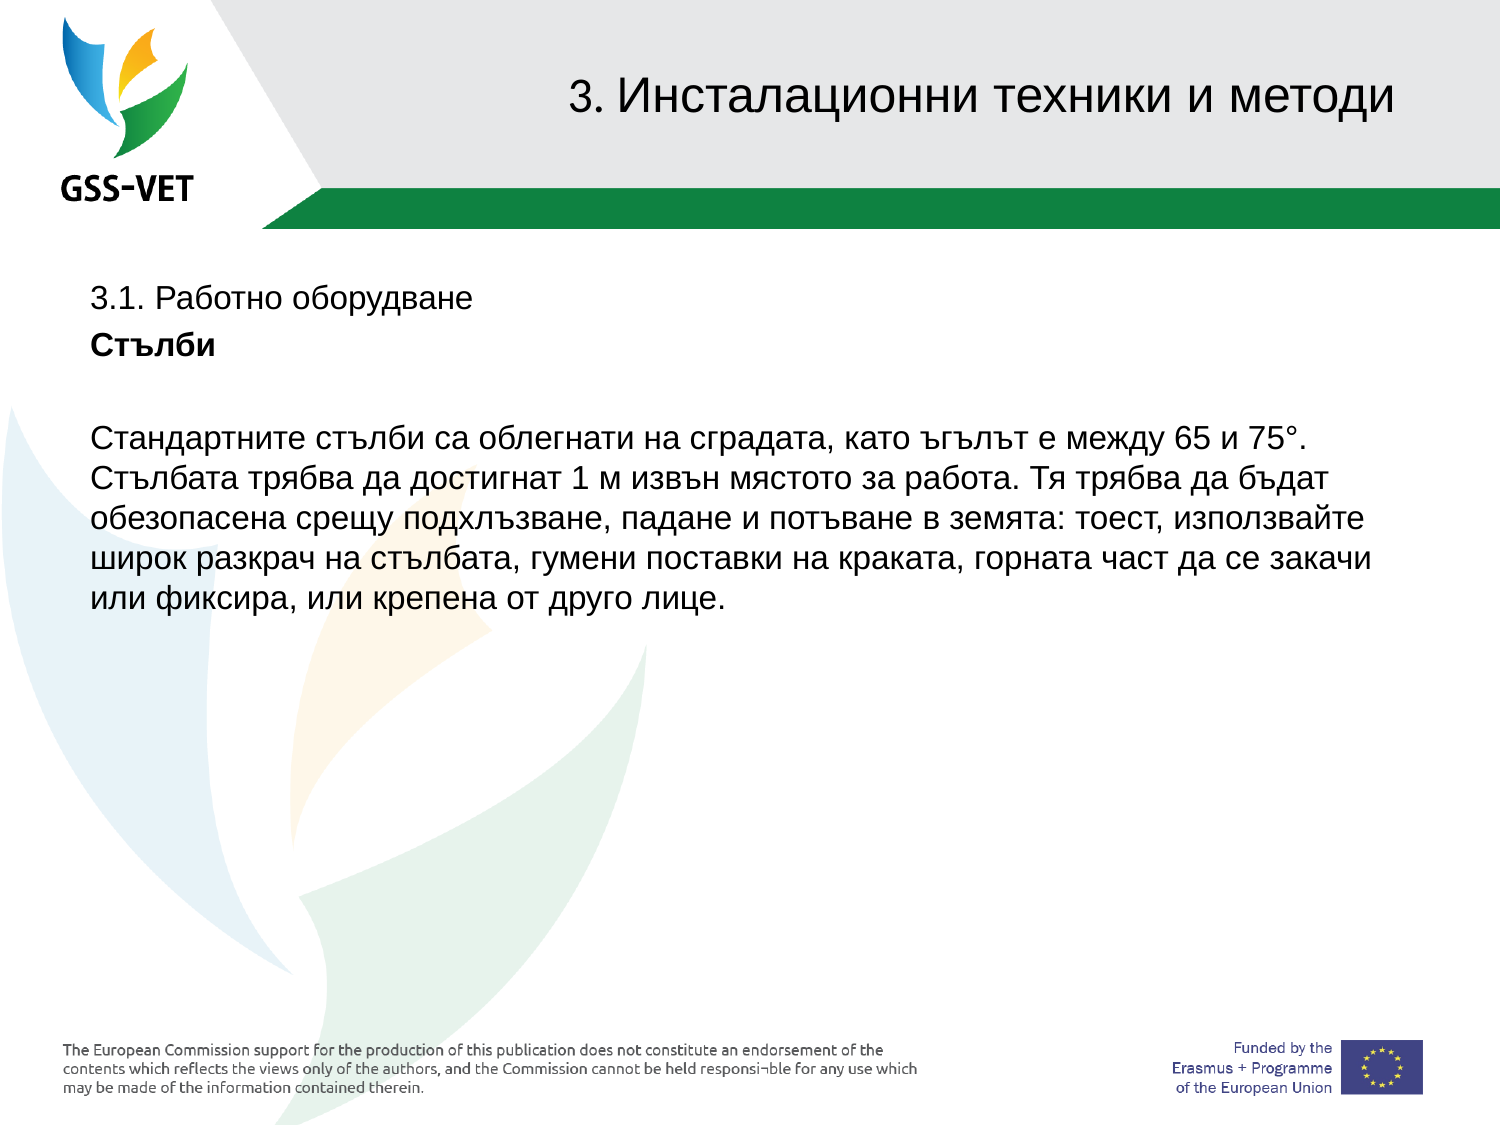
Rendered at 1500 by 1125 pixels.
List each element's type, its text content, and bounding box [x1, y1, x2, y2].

picture [0, 0, 1500, 1125]
title 3. Инсталационни техники и методи [324, 0, 1425, 185]
list 3.1. Работно оборудване Стълби Стандартните стълби са облегнати на сградата, като ъгълът е между 65 и 75°. Стълбата трябва да достигнат 1 м извън мястото за работа. Тя трябва да бъдат обезопасена срещу подхлъзване, падане и потъване в земята: тоест, използвайте широк разкрач на стълбата, гумени поставки на краката, горната част да се закачи или фиксира, или крепена от друго лице. [75, 268, 1425, 1012]
